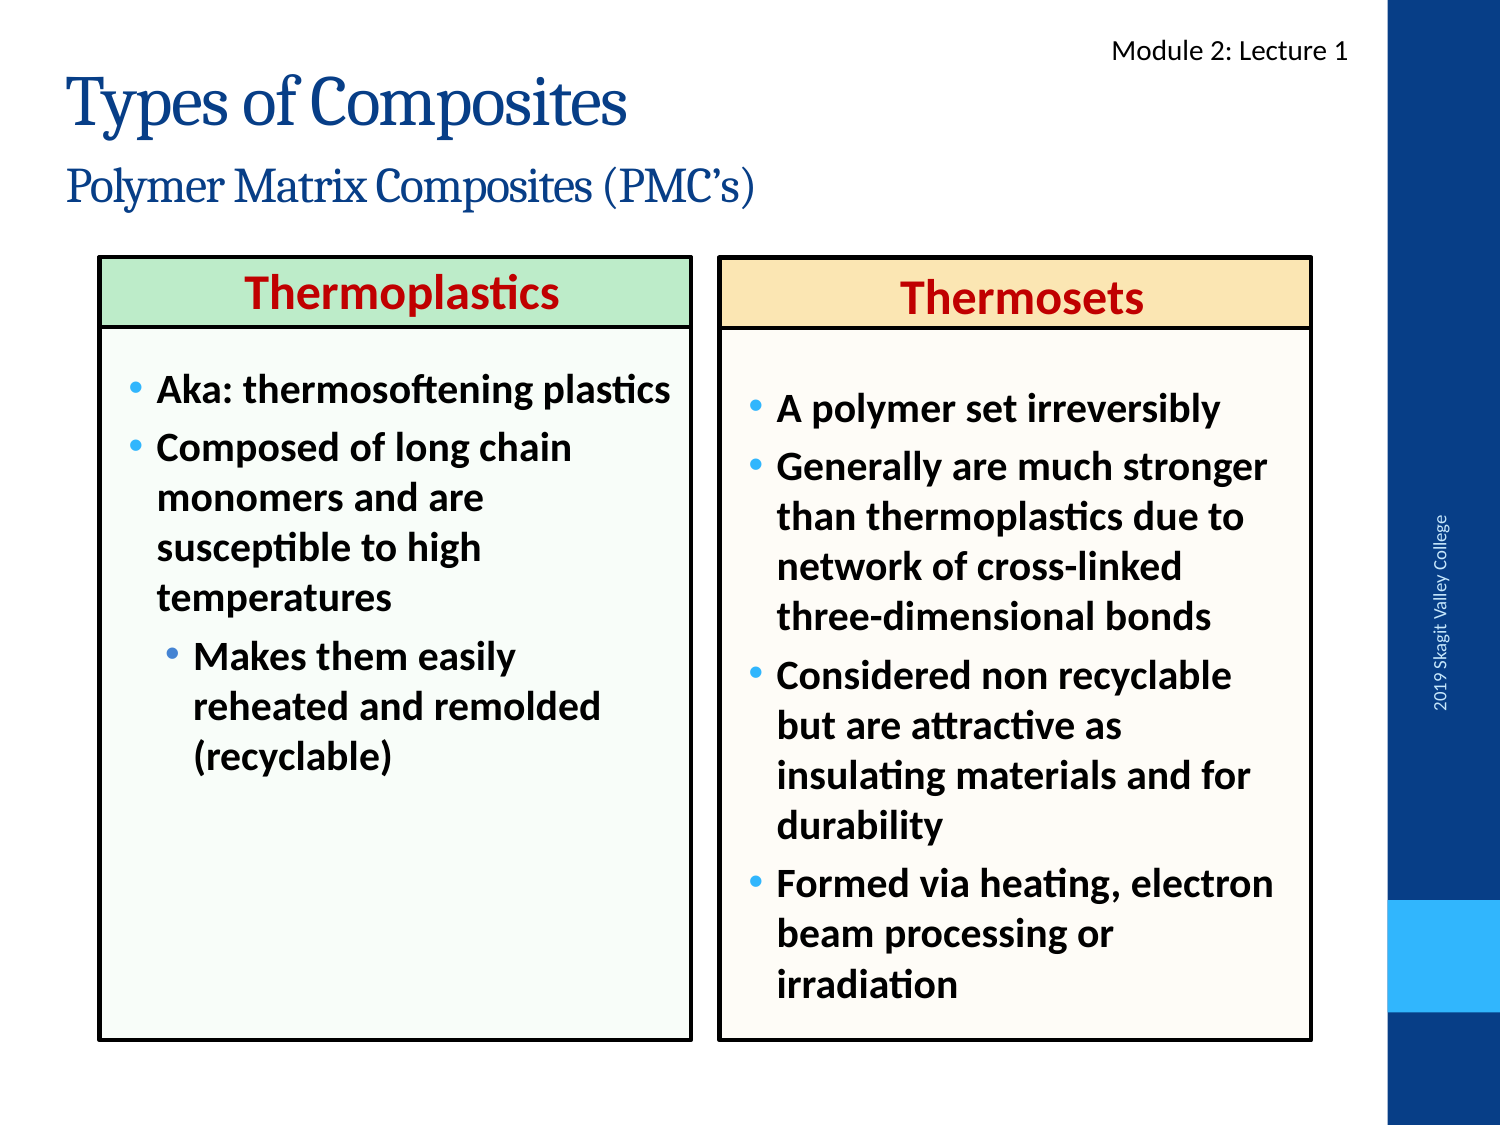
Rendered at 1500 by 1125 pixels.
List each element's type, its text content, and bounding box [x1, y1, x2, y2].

title Polymer Matrix Composites (PMC’s) [50, 191, 1203, 277]
text_box Module 2: Lecture 1 [1301, 23, 1406, 74]
text_box Types of Composites [50, 3, 1301, 191]
footer 2019 Skagit Valley College [1408, 500, 1469, 889]
text_box [1203, 256, 1313, 330]
text_box Thermoplastics Aka: thermosoftening plastics Composed of long chain monomers and are susceptible to high temperatures Makes them easily reheated and remolded (recyclable) [99, 264, 691, 1091]
text_box Thermosets A polymer set irreversibly Generally are much stronger than thermoplastics due to network of cross-linked three-dimensional bonds Considered non recyclable but are attractive as insulating materials and for durability Formed via heating, electron beam processing or irradiation [719, 268, 1311, 1044]
